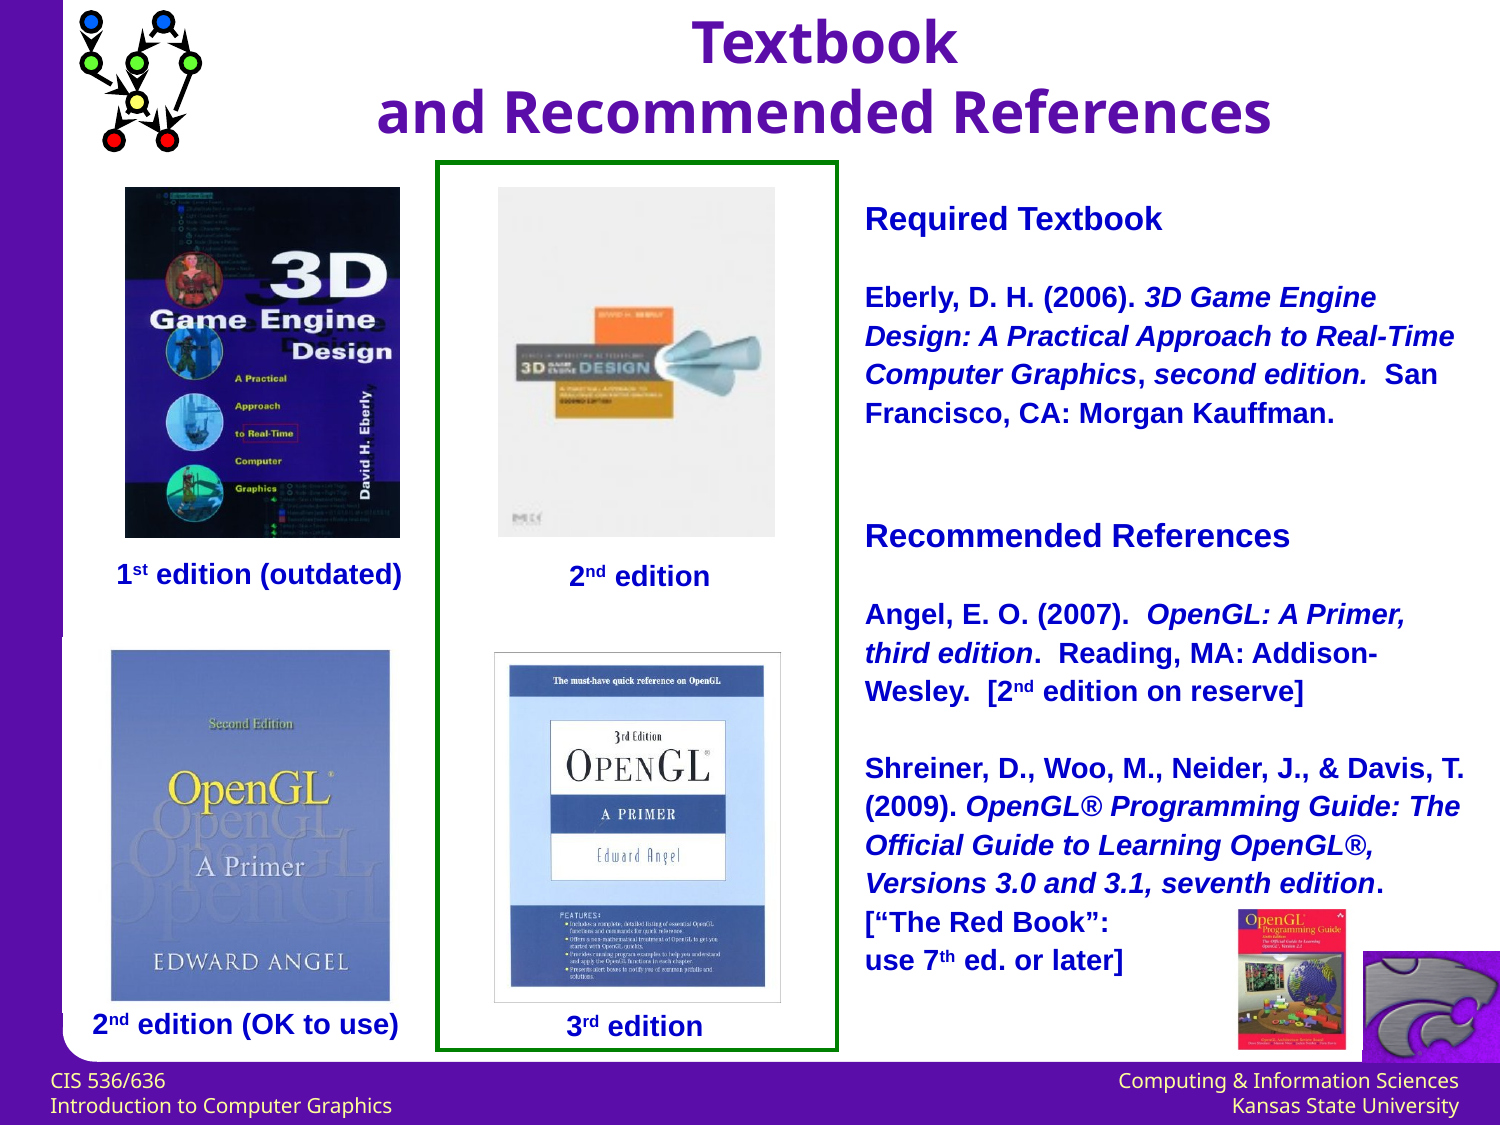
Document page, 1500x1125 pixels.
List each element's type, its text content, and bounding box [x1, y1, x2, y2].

picture [124, 187, 400, 538]
text_box Recommended References Angel, E. O. (2007). OpenGL: A Primer, third edition. Reading, MA: Addison-Wesley. [2nd edition on reserve] Shreiner, D., Woo, M., Neider, J., & Davis, T. (2009). OpenGL® Programming Guide: The Official Guide to Learning OpenGL®, Versions 3.0 and 3.1, seventh edition. [“The Red Book”: use 7th ed. or later] [849, 462, 1488, 984]
picture [1221, 909, 1500, 1063]
picture [498, 187, 776, 537]
picture [462, 652, 813, 1003]
picture [62, 637, 438, 1013]
text_box Textbook and Recommended References [174, 12, 1475, 138]
text_box 2nd edition (OK to use) [77, 1022, 415, 1048]
text_box Required Textbook Eberly, D. H. (2006). 3D Game Engine Design: A Practical Approach to Real-Time Computer Graphics, second edition. San Francisco, CA: Morgan Kauffman. [849, 185, 1488, 437]
text_box [437, 162, 838, 1050]
text_box 3rd edition [551, 1010, 719, 1050]
text_box 1st edition (outdated) [101, 547, 418, 598]
text_box 2nd edition [554, 549, 726, 600]
